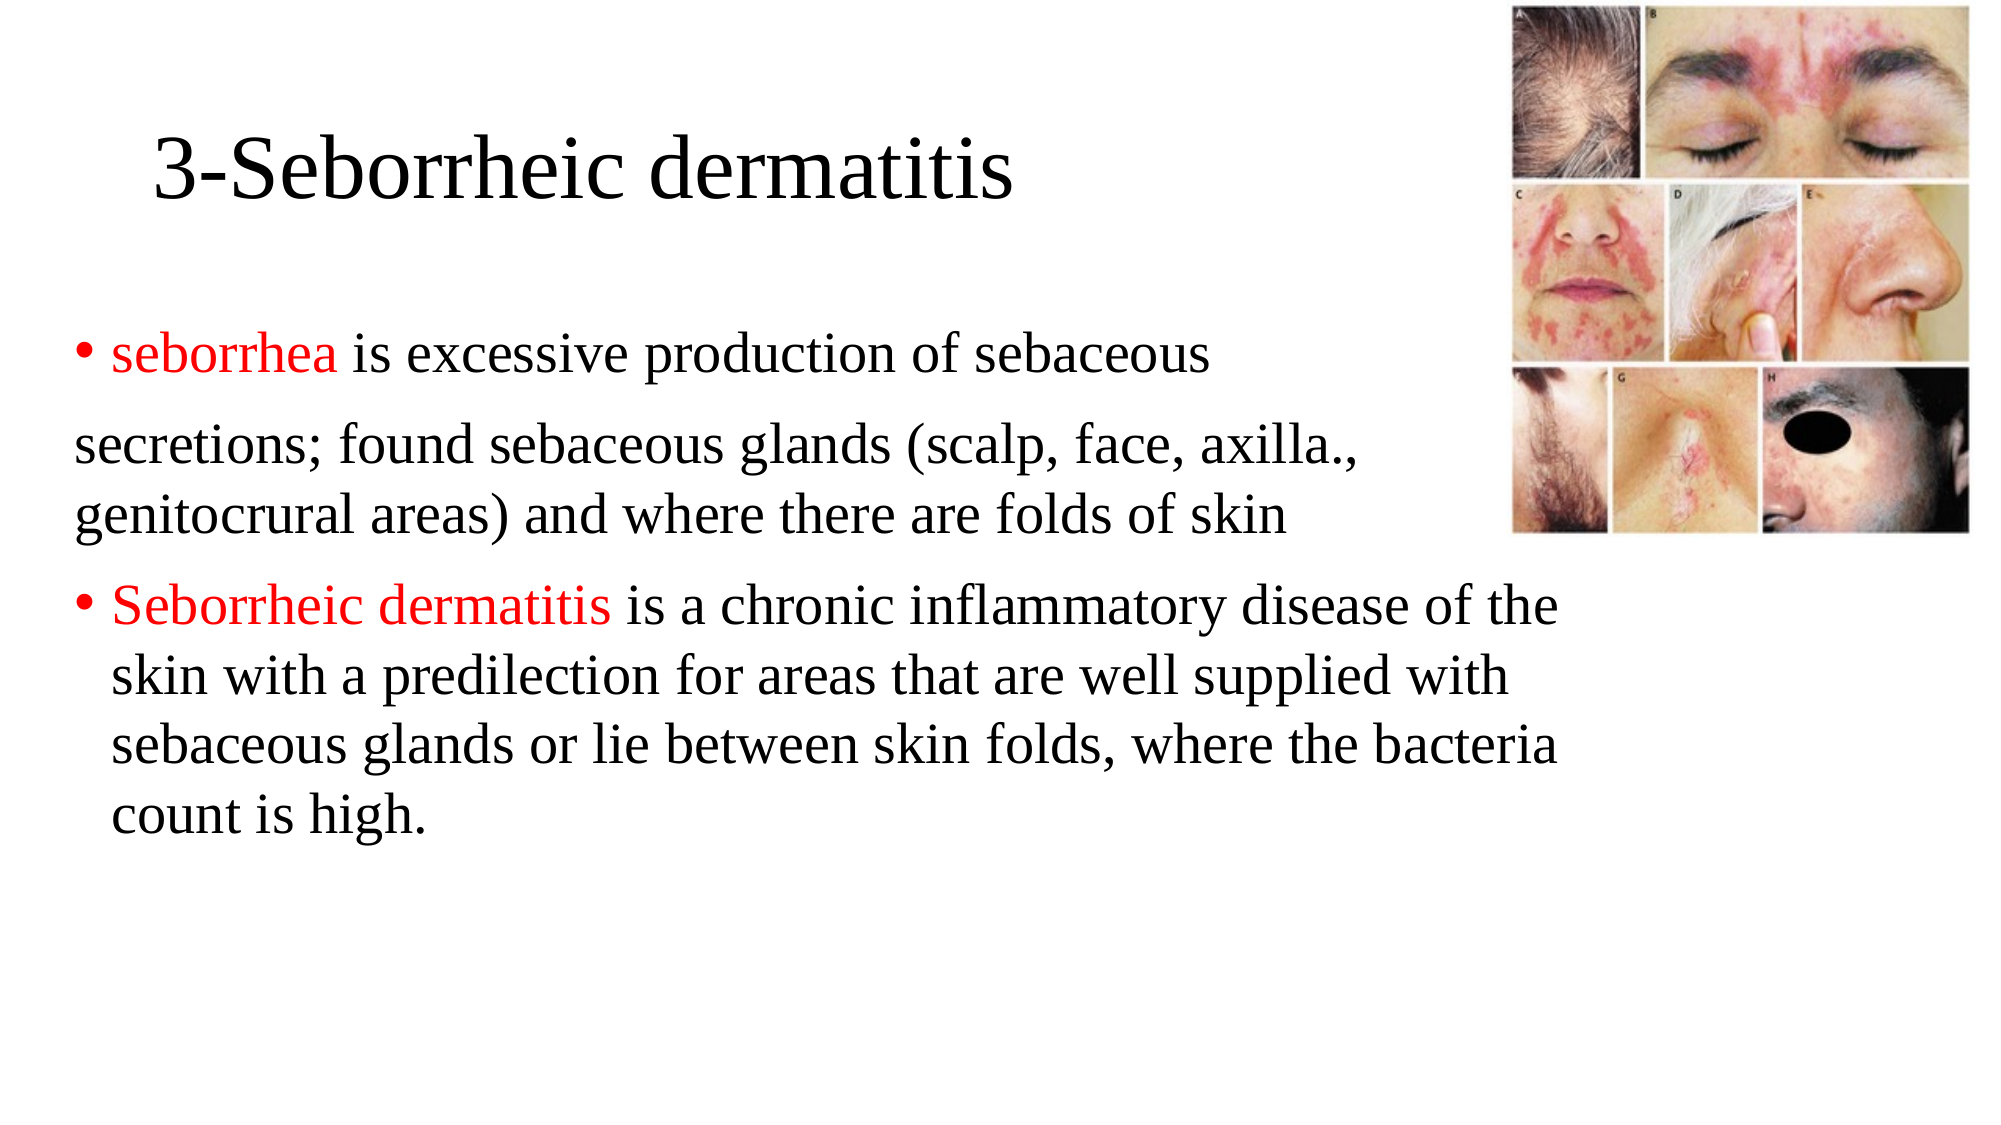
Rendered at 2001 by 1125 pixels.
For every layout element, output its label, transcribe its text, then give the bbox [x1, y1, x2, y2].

picture [1506, 0, 1976, 541]
title 3-Seborrheic dermatitis [137, 59, 1506, 278]
list seborrhea is excessive production of sebaceous secretions; found sebaceous glands (scalp, face, axilla., genitocrural areas) and where there are folds of skin Seborrheic dermatitis is a chronic inflammatory disease of the skin with a predilection for areas that are well supplied with sebaceous glands or lie between skin folds, where the bacteria count is high. [59, 307, 1585, 1039]
